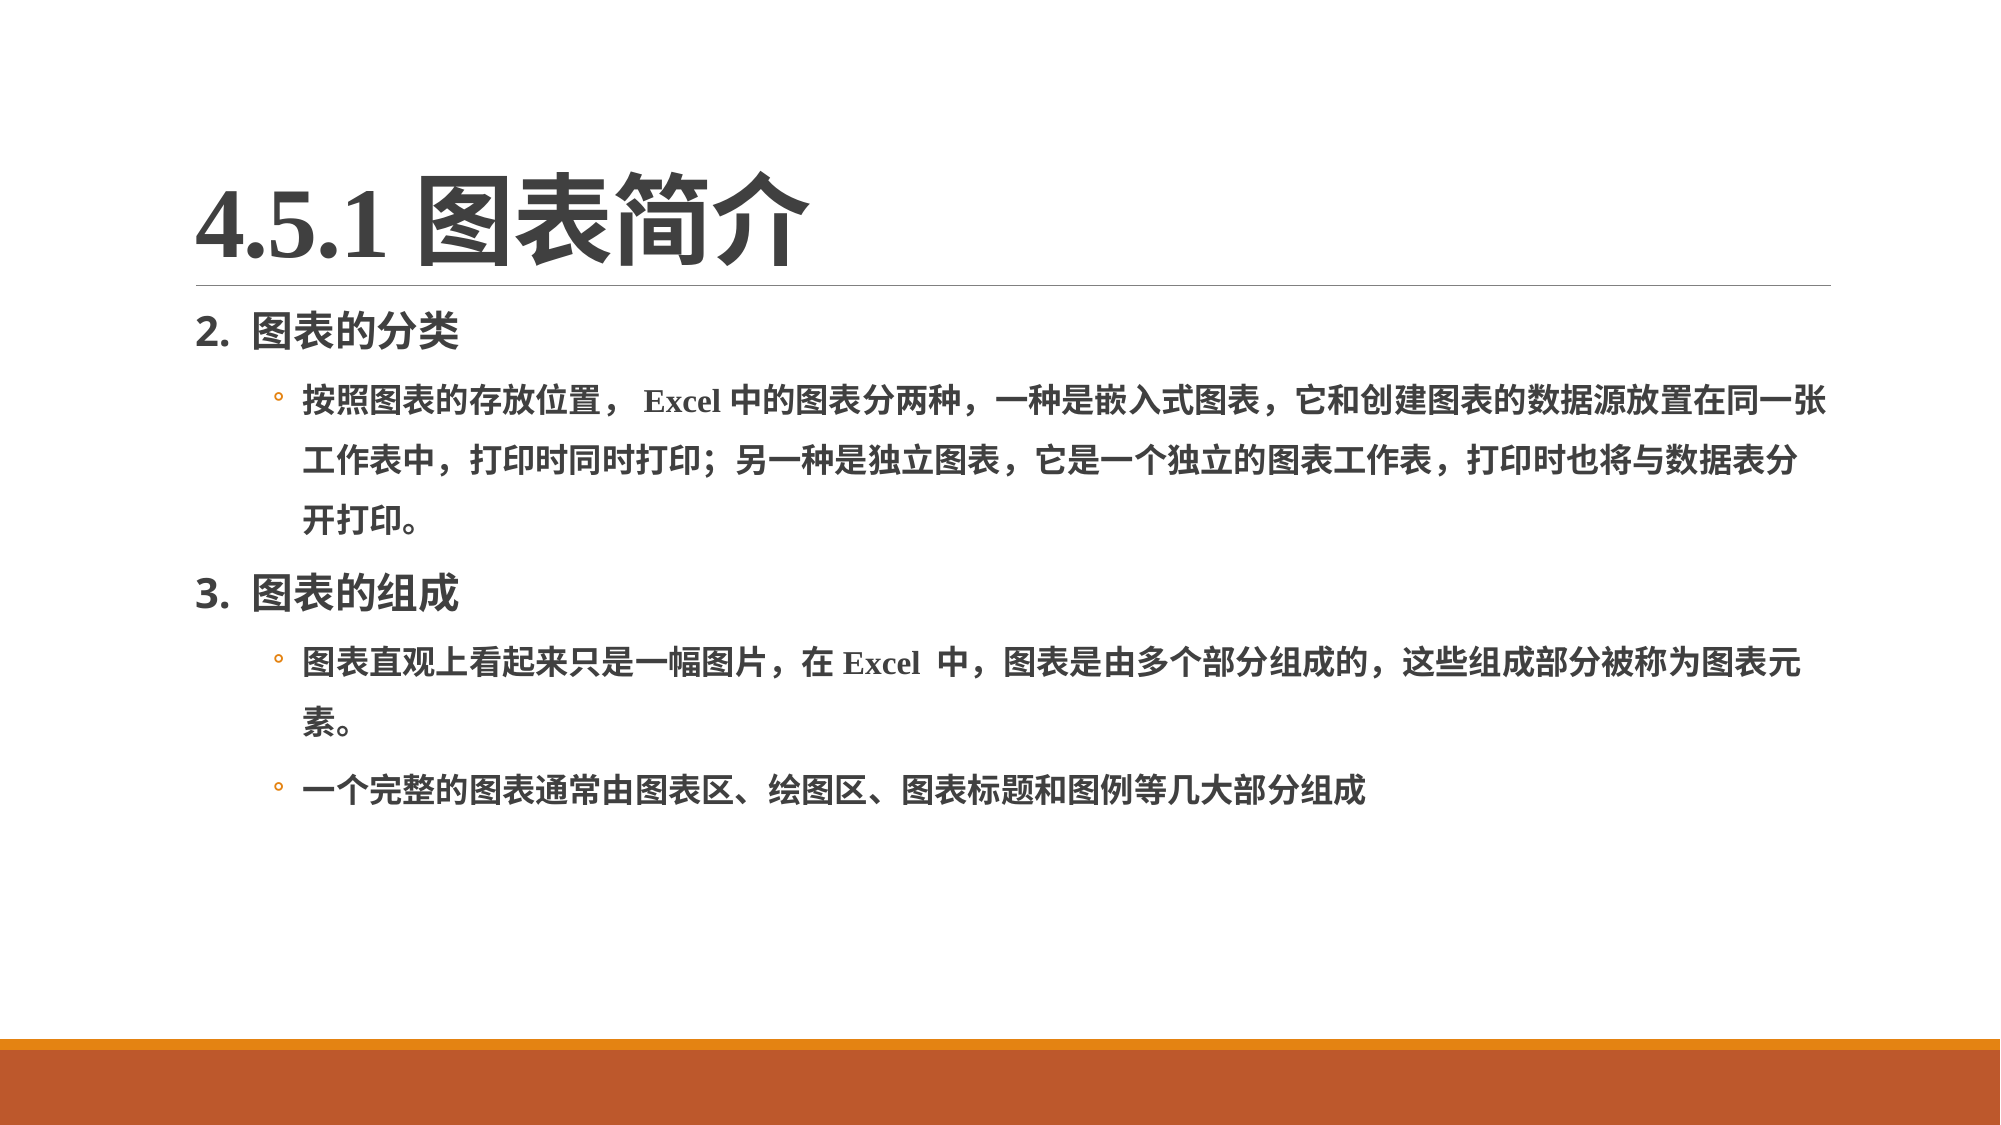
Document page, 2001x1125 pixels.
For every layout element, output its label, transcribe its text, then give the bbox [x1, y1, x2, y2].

title 4.5.1图表简介 [180, 47, 1830, 285]
list 2. 图表的分类 按照图表的存放位置，Excel中的图表分两种，一种是嵌入式图表，它和创建图表的数据源放置在同一张工作表中，打印时同时打印；另一种是独立图表，它是一个独立的图表工作表，打印时也将与数据表分开打印。 3. 图表的组成 图表直观上看起来只是一幅图片，在Excel 中，图表是由多个部分组成的，这些组成部分被称为图表元素。 一个完整的图表通常由图表区、绘图区、图表标题和图例等几大部分组成 [180, 302, 1830, 963]
